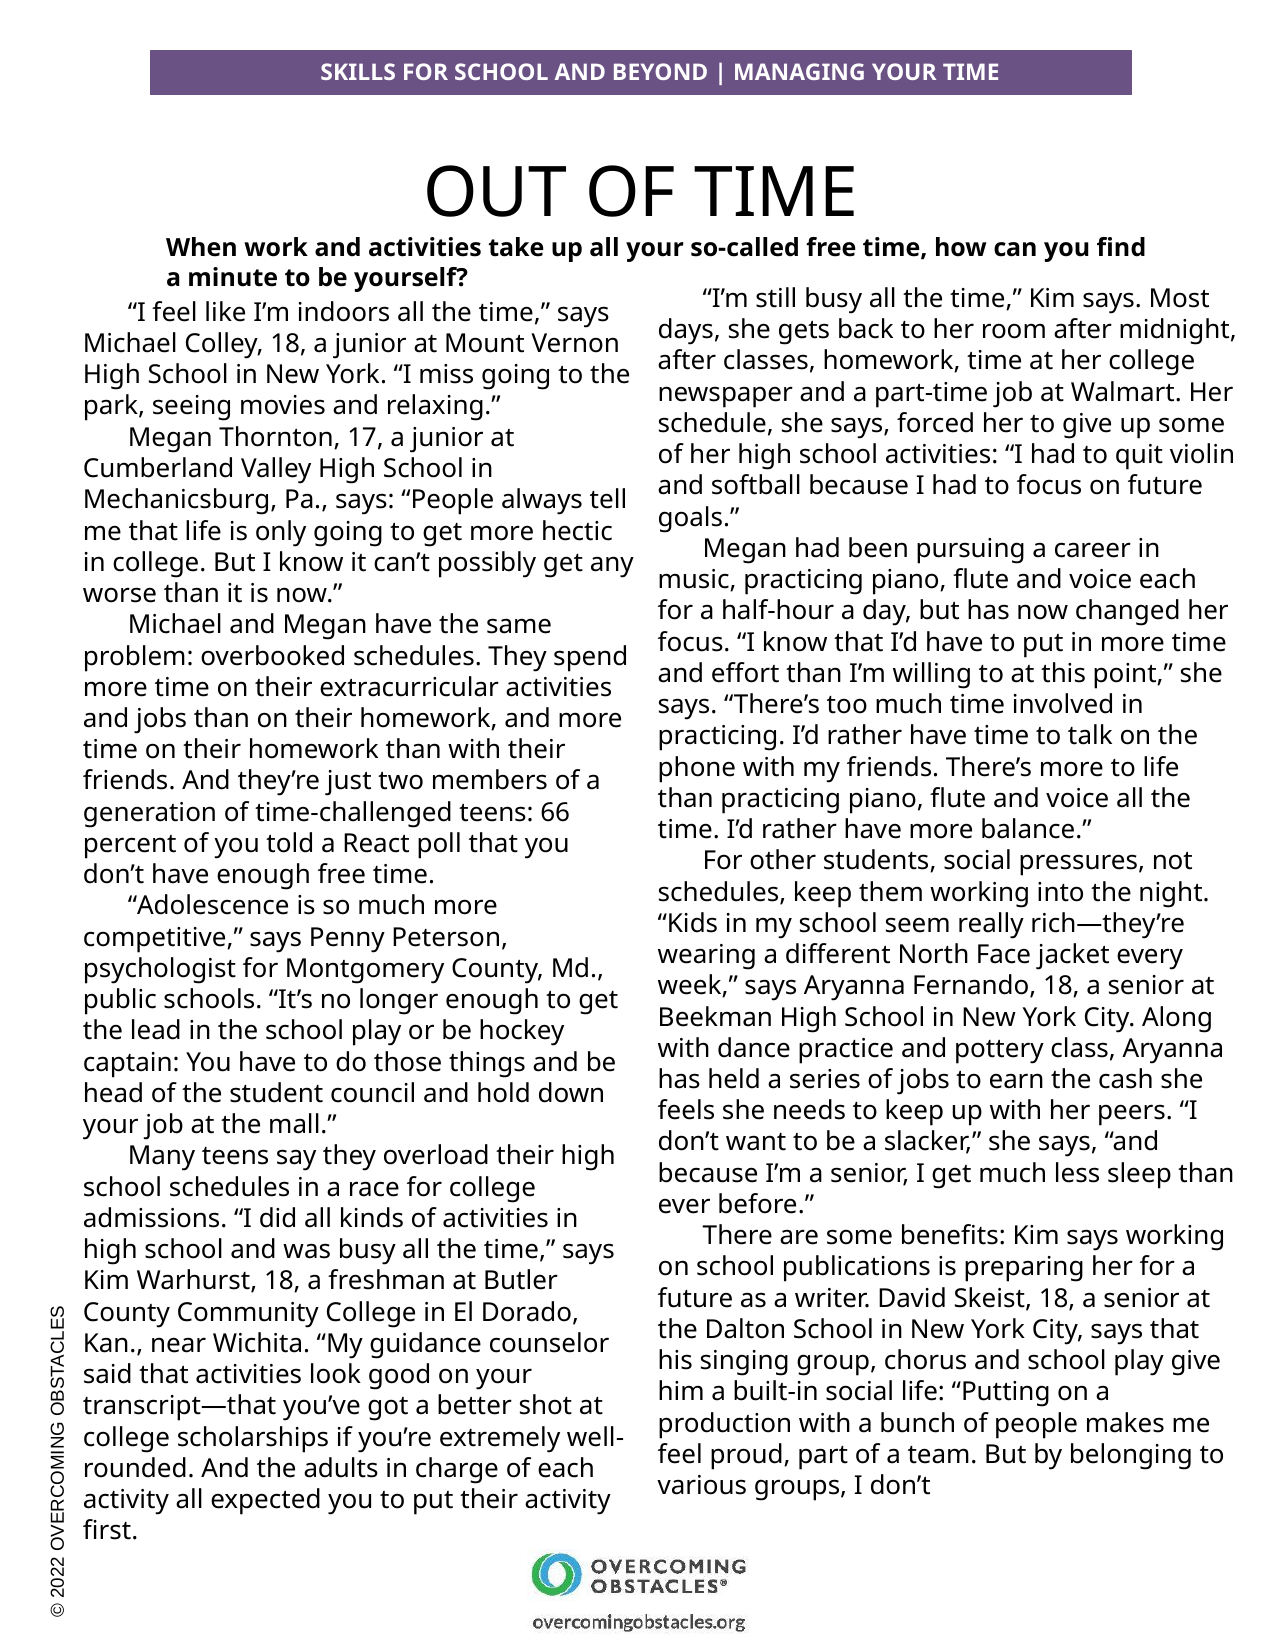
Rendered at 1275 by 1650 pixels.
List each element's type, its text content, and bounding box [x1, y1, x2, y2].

text_box “I feel like I’m indoors all the time,” says Michael Colley, 18, a junior at Mount Vernon High School in New York. “I miss going to the park, seeing movies and relaxing.” Megan Thornton, 17, a junior at Cumberland Valley High School in Mechanicsburg, Pa., says: “People always tell me that life is only going to get more hectic in college. But I know it can’t possibly get any worse than it is now.” Michael and Megan have the same problem: overbooked schedules. They spend more time on their extracurricular activities and jobs than on their homework, and more time on their homework than with their friends. And they’re just two members of a generation of time-challenged teens: 66 percent of you told a React poll that you don’t have enough free time. “Adolescence is so much more competitive,” says Penny Peterson, psychologist for Montgomery County, Md., public schools. “It’s no longer enough to get the lead in the school play or be hockey captain: You have to do those things and be head of the student council and hold down your job at the mall.” Many teens say they overload their high school schedules in a race for college admissions. “I did all kinds of activities in high school and was busy all the time,” says Kim Warhurst, 18, a freshman at Butler County Community College in El Dorado, Kan., near Wichita. “My guidance counselor said that activities look good on your transcript—that you’ve got a better shot at college scholarships if you’re extremely well-rounded. And the adults in charge of each activity all expected you to put their activity first. [82, 295, 635, 1545]
text_box SKILLS FOR SCHOOL AND BEYOND | MANAGING YOUR TIME [239, 43, 1082, 99]
text_box “I’m still busy all the time,” Kim says. Most days, she gets back to her room after midnight, after classes, homework, time at her college newspaper and a part-time job at Walmart. Her schedule, she says, forced her to give up some of her high school activities: “I had to quit violin and softball because I had to focus on future goals.” Megan had been pursuing a career in music, practicing piano, flute and voice each for a half-hour a day, but has now changed her focus. “I know that I’d have to put in more time and effort than I’m willing to at this point,” she says. “There’s too much time involved in practicing. I’d rather have time to talk on the phone with my friends. There’s more to life than practicing piano, flute and voice all the time. I’d rather have more balance.” For other students, social pressures, not schedules, keep them working into the night. “Kids in my school seem really rich—they’re wearing a different North Face jacket every week,” says Aryanna Fernando, 18, a senior at Beekman High School in New York City. Along with dance practice and pottery class, Aryanna has held a series of jobs to earn the cash she feels she needs to keep up with her peers. “I don’t want to be a slacker,” she says, “and because I’m a senior, I get much less sleep than ever before.” There are some benefits: Kim says working on school publications is preparing her for a future as a writer. David Skeist, 18, a senior at the Dalton School in New York City, says that his singing group, chorus and school play give him a built-in social life: “Putting on a production with a bunch of people makes me feel proud, part of a team. But by belonging to various groups, I don’t [657, 281, 1239, 1500]
text_box [150, 50, 239, 95]
text_box OUT OF TIME [193, 119, 1089, 216]
text_box [1082, 50, 1132, 95]
text_box © 2022 OVERCOMING OBSTACLES [33, 1264, 79, 1633]
text_box When work and activities take up all your so-called free time, how can you find a minute to be yourself? [151, 216, 1171, 307]
picture [516, 1531, 766, 1650]
